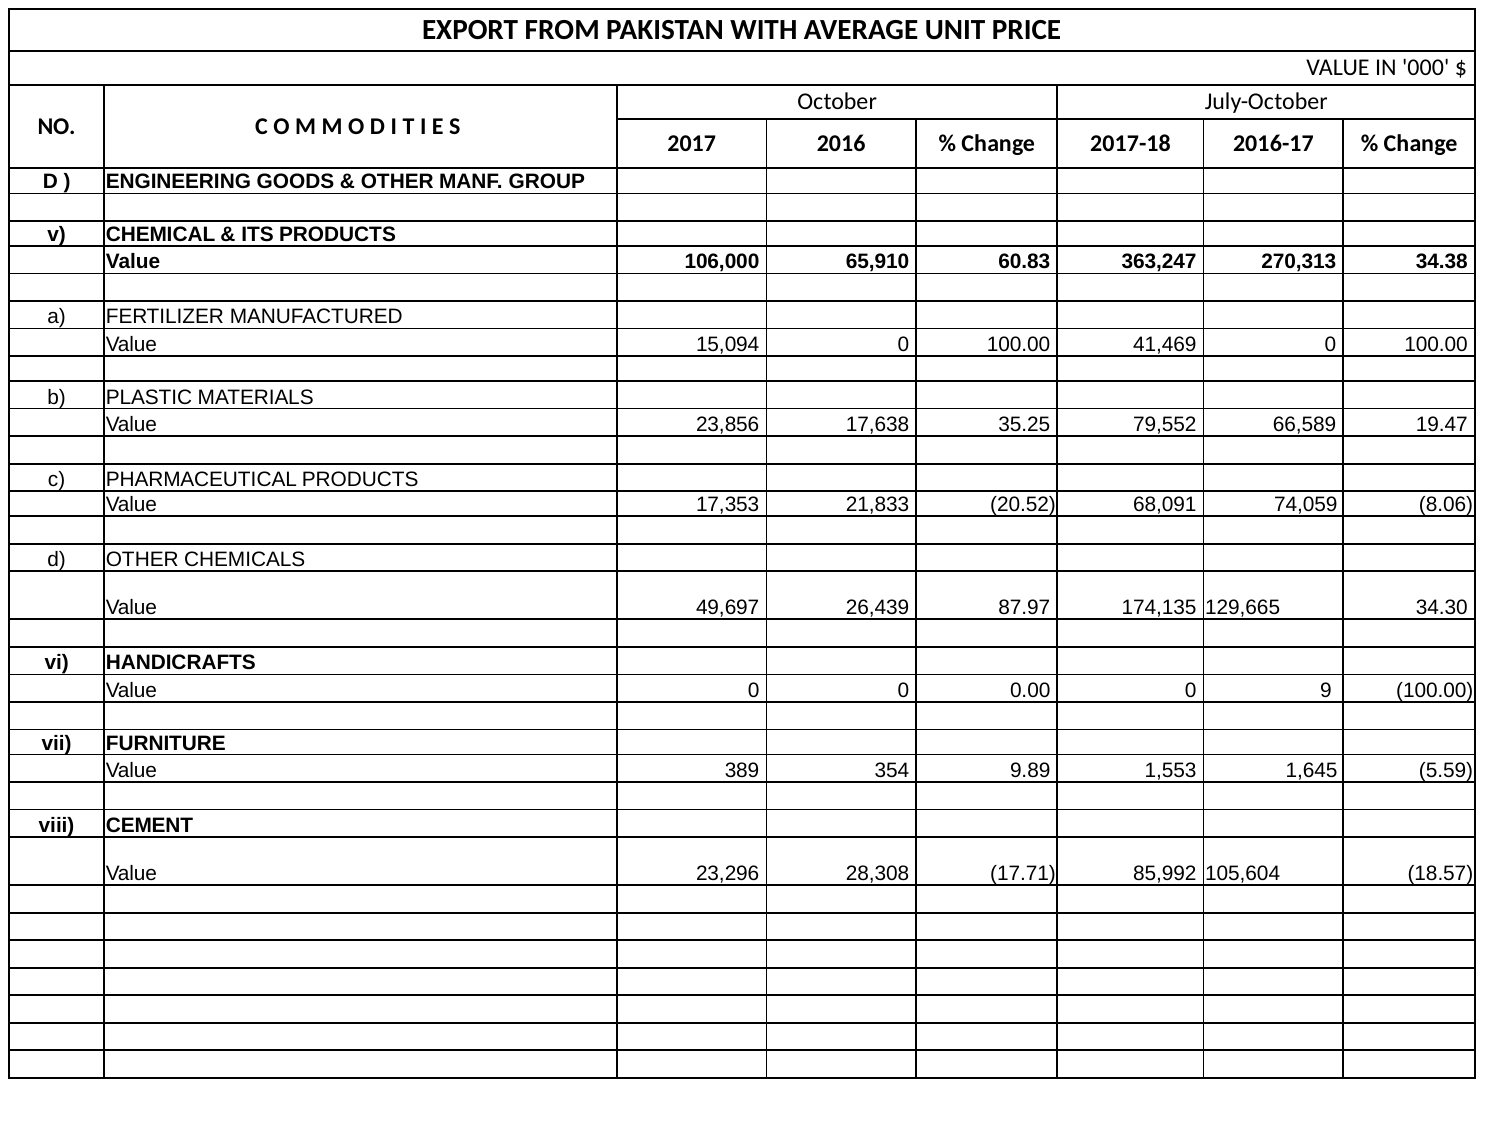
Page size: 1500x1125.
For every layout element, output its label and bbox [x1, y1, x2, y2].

table_cell [1344, 675, 1474, 701]
table_cell [1058, 914, 1203, 939]
table_cell [618, 545, 766, 570]
table_cell [1204, 382, 1342, 408]
table_cell [10, 969, 103, 994]
table_cell [1204, 730, 1342, 754]
table_cell [917, 169, 1056, 193]
table_cell [618, 120, 766, 167]
table_cell [1344, 120, 1474, 167]
table_cell [917, 247, 1056, 273]
table_cell [767, 357, 915, 380]
table_cell [618, 572, 766, 618]
table_cell [618, 329, 766, 355]
table_cell [105, 996, 616, 1022]
table_cell [10, 730, 103, 754]
table_cell [917, 648, 1056, 674]
table_cell [1058, 572, 1203, 618]
table_cell [1344, 545, 1474, 570]
table_cell [1058, 357, 1203, 380]
table_cell [105, 545, 616, 570]
table_cell [618, 810, 766, 836]
table_cell [10, 382, 103, 408]
table_cell [618, 914, 766, 939]
table_cell [105, 274, 616, 300]
table_cell [10, 996, 103, 1022]
table_cell [1204, 329, 1342, 355]
table_cell [767, 941, 915, 967]
table_cell [767, 437, 915, 463]
table_cell [1344, 620, 1474, 646]
table_cell [1344, 492, 1474, 515]
table_cell [105, 620, 616, 646]
table_cell [917, 730, 1056, 754]
table_cell [917, 409, 1056, 435]
table_cell [1058, 838, 1203, 884]
table_cell [1058, 810, 1203, 836]
table_cell [618, 1051, 766, 1077]
table_cell [10, 52, 1474, 84]
table_cell [1344, 302, 1474, 328]
table_cell [767, 572, 915, 618]
table_header [10, 10, 1474, 50]
table_cell [767, 274, 915, 300]
table_cell [767, 914, 915, 939]
table_cell [1204, 357, 1342, 380]
table_cell [767, 1024, 915, 1049]
table_cell [917, 545, 1056, 570]
table_cell [917, 274, 1056, 300]
table_cell [618, 1024, 766, 1049]
table_cell [1058, 274, 1203, 300]
table_cell [10, 572, 103, 618]
table_cell [618, 675, 766, 701]
table_cell [618, 274, 766, 300]
table_cell [618, 302, 766, 328]
table_cell [105, 437, 616, 463]
table_cell [917, 703, 1056, 729]
table_cell [1204, 1051, 1342, 1077]
table_cell [767, 194, 915, 220]
table_cell [1204, 194, 1342, 220]
table_cell [618, 730, 766, 754]
table_cell [105, 517, 616, 543]
table_cell [767, 620, 915, 646]
table_cell [1344, 247, 1474, 273]
table_cell [105, 1024, 616, 1049]
table_cell [917, 783, 1056, 809]
table_cell [767, 247, 915, 273]
table_cell [1058, 247, 1203, 273]
table_cell [1344, 572, 1474, 618]
table_cell [105, 382, 616, 408]
table_cell [1058, 517, 1203, 543]
table_cell [1204, 783, 1342, 809]
table_cell [10, 465, 103, 490]
table_cell [1344, 969, 1474, 994]
table_cell [10, 329, 103, 355]
table_cell [917, 941, 1056, 967]
table_cell [767, 783, 915, 809]
table_cell [10, 703, 103, 729]
table_cell [10, 914, 103, 939]
table_cell [1058, 329, 1203, 355]
table_cell [10, 247, 103, 273]
table_cell [105, 302, 616, 328]
table_cell [618, 838, 766, 884]
table_cell [1204, 886, 1342, 912]
table_cell [618, 492, 766, 515]
table_cell [618, 86, 1056, 118]
table_cell [10, 274, 103, 300]
table_cell [618, 703, 766, 729]
table_cell [917, 194, 1056, 220]
table_cell [1204, 169, 1342, 193]
table_cell [1058, 620, 1203, 646]
table_cell [10, 86, 103, 167]
table_cell [1344, 465, 1474, 490]
table_cell [1204, 545, 1342, 570]
table_cell [1058, 382, 1203, 408]
table_cell [917, 222, 1056, 245]
table_cell [10, 492, 103, 515]
table_cell [917, 675, 1056, 701]
table_cell [105, 492, 616, 515]
table_cell [618, 783, 766, 809]
table_cell [1204, 941, 1342, 967]
table_cell [105, 783, 616, 809]
table_cell [1204, 247, 1342, 273]
table_cell [1058, 783, 1203, 809]
table_cell [1058, 703, 1203, 729]
table_cell [1204, 703, 1342, 729]
table_cell [917, 755, 1056, 781]
table_cell [1058, 675, 1203, 701]
table_cell [917, 382, 1056, 408]
table_cell [105, 730, 616, 754]
table_cell [1344, 838, 1474, 884]
table_cell [767, 382, 915, 408]
table_cell [1058, 941, 1203, 967]
table_cell [10, 169, 103, 193]
table_cell [767, 169, 915, 193]
table_cell [1204, 675, 1342, 701]
table_cell [1344, 755, 1474, 781]
table_cell [1344, 1024, 1474, 1049]
table_cell [618, 648, 766, 674]
table_cell [1344, 941, 1474, 967]
table_cell [917, 492, 1056, 515]
table_cell [917, 120, 1056, 167]
table_cell [1058, 730, 1203, 754]
table_cell [917, 465, 1056, 490]
table_cell [767, 492, 915, 515]
table_cell [1344, 357, 1474, 380]
table_cell [1204, 437, 1342, 463]
table_cell [618, 357, 766, 380]
table_cell [1058, 996, 1203, 1022]
table_cell [1344, 783, 1474, 809]
table_cell [767, 675, 915, 701]
table_cell [105, 648, 616, 674]
table_cell [767, 409, 915, 435]
table_cell [1344, 274, 1474, 300]
table_cell [10, 222, 103, 245]
table_cell [1344, 517, 1474, 543]
table_cell [1204, 969, 1342, 994]
table_cell [917, 914, 1056, 939]
table_cell [917, 969, 1056, 994]
table_cell [767, 1051, 915, 1077]
table_cell [10, 648, 103, 674]
table_cell [10, 409, 103, 435]
table_cell [1344, 914, 1474, 939]
table_cell [917, 517, 1056, 543]
table_cell [10, 194, 103, 220]
table_cell [1344, 329, 1474, 355]
table_cell [10, 1024, 103, 1049]
table_cell [1058, 755, 1203, 781]
table_cell [767, 465, 915, 490]
table_cell [917, 437, 1056, 463]
table_cell [1058, 1051, 1203, 1077]
table_cell [105, 329, 616, 355]
table_cell [767, 996, 915, 1022]
table_cell [767, 886, 915, 912]
table_cell [1344, 703, 1474, 729]
table_cell [1344, 1051, 1474, 1077]
table_cell [767, 517, 915, 543]
table_cell [917, 838, 1056, 884]
table_cell [767, 755, 915, 781]
table_cell [618, 517, 766, 543]
table_cell [10, 517, 103, 543]
table_cell [105, 86, 616, 167]
table_cell [1058, 86, 1474, 118]
table_cell [1344, 409, 1474, 435]
table_cell [10, 302, 103, 328]
table_cell [917, 572, 1056, 618]
table_cell [618, 969, 766, 994]
table_cell [1204, 996, 1342, 1022]
table_cell [105, 914, 616, 939]
table_cell [767, 969, 915, 994]
table_cell [618, 409, 766, 435]
table_cell [10, 545, 103, 570]
table_cell [1204, 755, 1342, 781]
table_cell [105, 247, 616, 273]
table_cell [105, 465, 616, 490]
table_cell [105, 357, 616, 380]
table_cell [917, 996, 1056, 1022]
table_cell [105, 755, 616, 781]
table_cell [105, 572, 616, 618]
table_cell [105, 169, 616, 193]
table_cell [1058, 194, 1203, 220]
table_cell [1344, 222, 1474, 245]
table_cell [1204, 620, 1342, 646]
table_cell [917, 329, 1056, 355]
table_cell [10, 437, 103, 463]
table_cell [917, 1024, 1056, 1049]
table_cell [618, 620, 766, 646]
table_cell [10, 941, 103, 967]
table_cell [767, 545, 915, 570]
table_cell [1344, 996, 1474, 1022]
table_cell [1058, 120, 1203, 167]
table_cell [1204, 838, 1342, 884]
table_cell [1344, 194, 1474, 220]
table_cell [618, 886, 766, 912]
table_cell [767, 329, 915, 355]
table_cell [1058, 302, 1203, 328]
table_cell [618, 437, 766, 463]
table_cell [10, 357, 103, 380]
table_cell [1058, 169, 1203, 193]
table_cell [917, 1051, 1056, 1077]
table_cell [1204, 274, 1342, 300]
table_cell [1344, 810, 1474, 836]
table_cell [10, 620, 103, 646]
table_cell [1058, 1024, 1203, 1049]
table_cell [1058, 545, 1203, 570]
table_cell [10, 886, 103, 912]
table_cell [1058, 969, 1203, 994]
table_cell [618, 941, 766, 967]
table_cell [1204, 810, 1342, 836]
table_cell [105, 703, 616, 729]
table_cell [767, 648, 915, 674]
table_cell [1204, 120, 1342, 167]
table_cell [10, 838, 103, 884]
table_cell [1204, 492, 1342, 515]
table_cell [105, 886, 616, 912]
table_cell [767, 838, 915, 884]
table_cell [917, 357, 1056, 380]
table_cell [10, 755, 103, 781]
table_cell [105, 969, 616, 994]
table_cell [618, 247, 766, 273]
table_cell [917, 886, 1056, 912]
table_cell [105, 194, 616, 220]
table_cell [1344, 169, 1474, 193]
table_cell [1344, 886, 1474, 912]
table_cell [10, 810, 103, 836]
table_cell [618, 465, 766, 490]
table_cell [618, 222, 766, 245]
table_cell [618, 169, 766, 193]
table_cell [1204, 914, 1342, 939]
table_cell [618, 996, 766, 1022]
table_cell [105, 1051, 616, 1077]
table_cell [1204, 1024, 1342, 1049]
table_cell [10, 675, 103, 701]
table_cell [105, 409, 616, 435]
table_cell [767, 120, 915, 167]
table_cell [1204, 517, 1342, 543]
table_cell [10, 1051, 103, 1077]
table_cell [767, 222, 915, 245]
table_cell [105, 941, 616, 967]
table_cell [105, 675, 616, 701]
table_cell [1058, 648, 1203, 674]
table_cell [1344, 437, 1474, 463]
table_cell [1344, 730, 1474, 754]
table_cell [767, 810, 915, 836]
table_cell [1204, 409, 1342, 435]
table_cell [1058, 886, 1203, 912]
table_cell [1204, 572, 1342, 618]
table_cell [618, 382, 766, 408]
table_cell [105, 810, 616, 836]
table_cell [1204, 648, 1342, 674]
table_cell [10, 783, 103, 809]
table_cell [1204, 222, 1342, 245]
table_cell [1204, 302, 1342, 328]
table_cell [1344, 648, 1474, 674]
table_cell [767, 302, 915, 328]
table_cell [1204, 465, 1342, 490]
table_cell [1058, 465, 1203, 490]
table_cell [917, 810, 1056, 836]
table_cell [1058, 222, 1203, 245]
table_cell [618, 755, 766, 781]
table_cell [1058, 492, 1203, 515]
table_cell [917, 620, 1056, 646]
table_cell [1058, 437, 1203, 463]
table_cell [1058, 409, 1203, 435]
table_cell [105, 838, 616, 884]
table_cell [767, 730, 915, 754]
table_cell [917, 302, 1056, 328]
table_cell [618, 194, 766, 220]
table_cell [1344, 382, 1474, 408]
table_cell [105, 222, 616, 245]
table_cell [767, 703, 915, 729]
